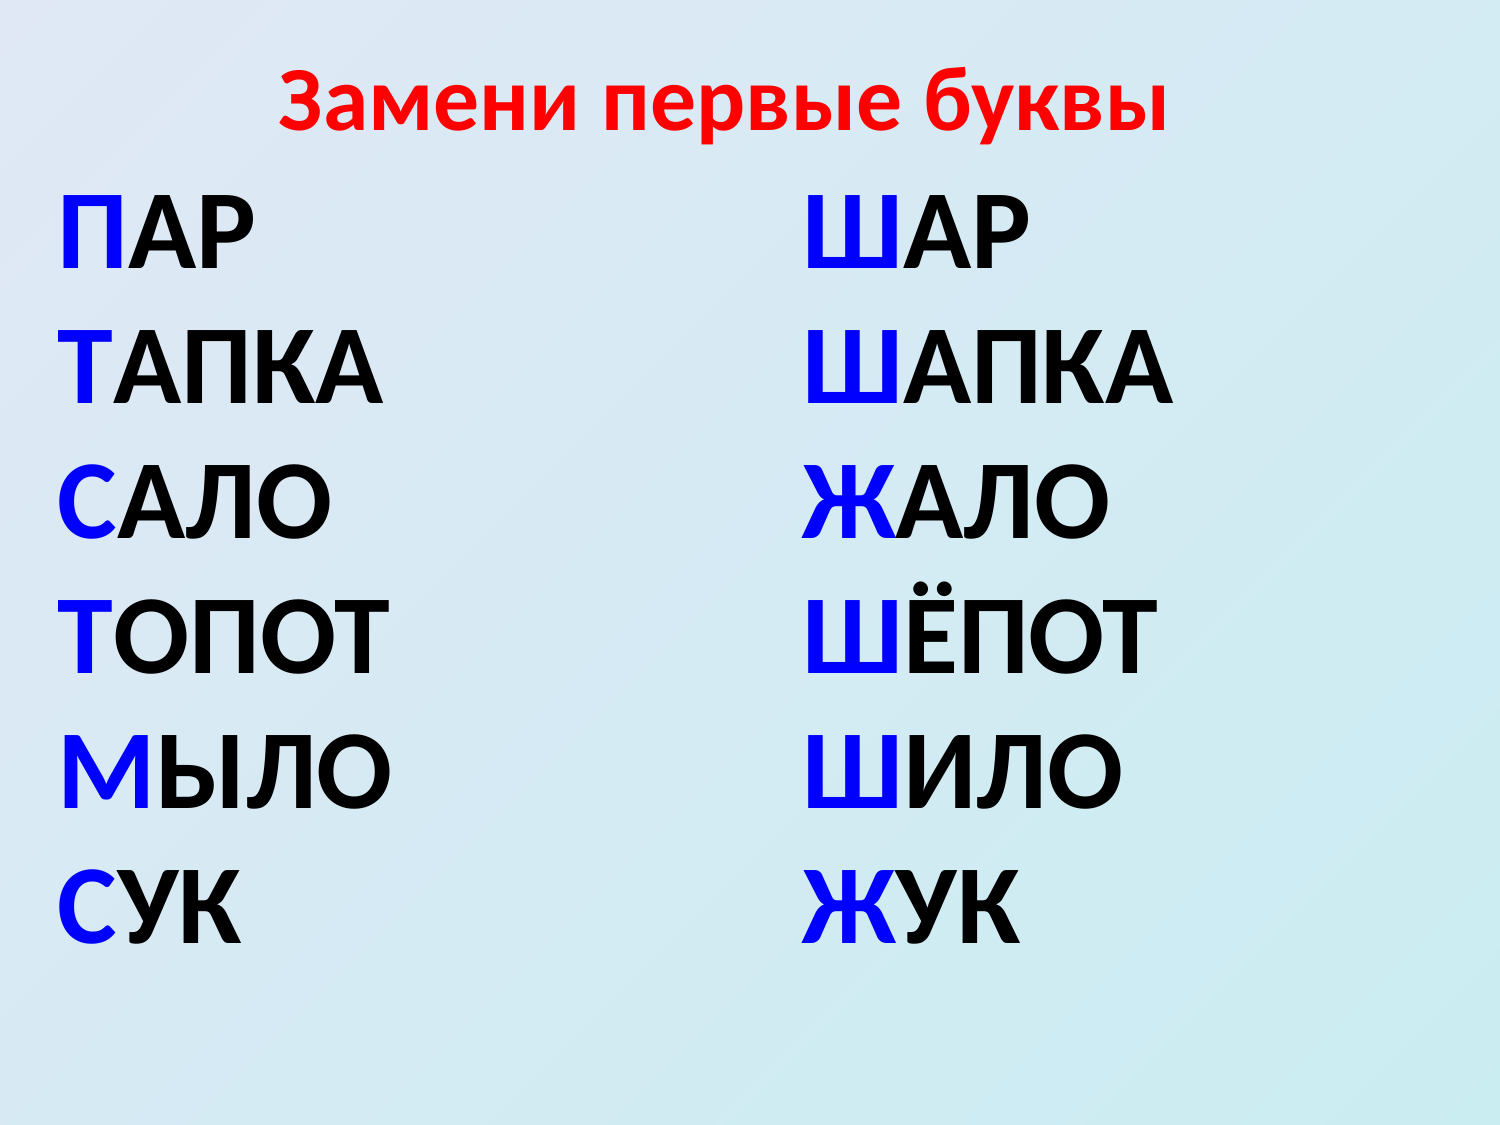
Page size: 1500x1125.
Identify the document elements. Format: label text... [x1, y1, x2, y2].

text_box ПАР ТАПКА САЛО ТОПОТ МЫЛО СУК [43, 148, 408, 974]
text_box ШАР ШАПКА ЖАЛО ШЁПОТ ШИЛО ЖУК [787, 148, 1189, 974]
title Замени первые буквы [112, 0, 1339, 188]
